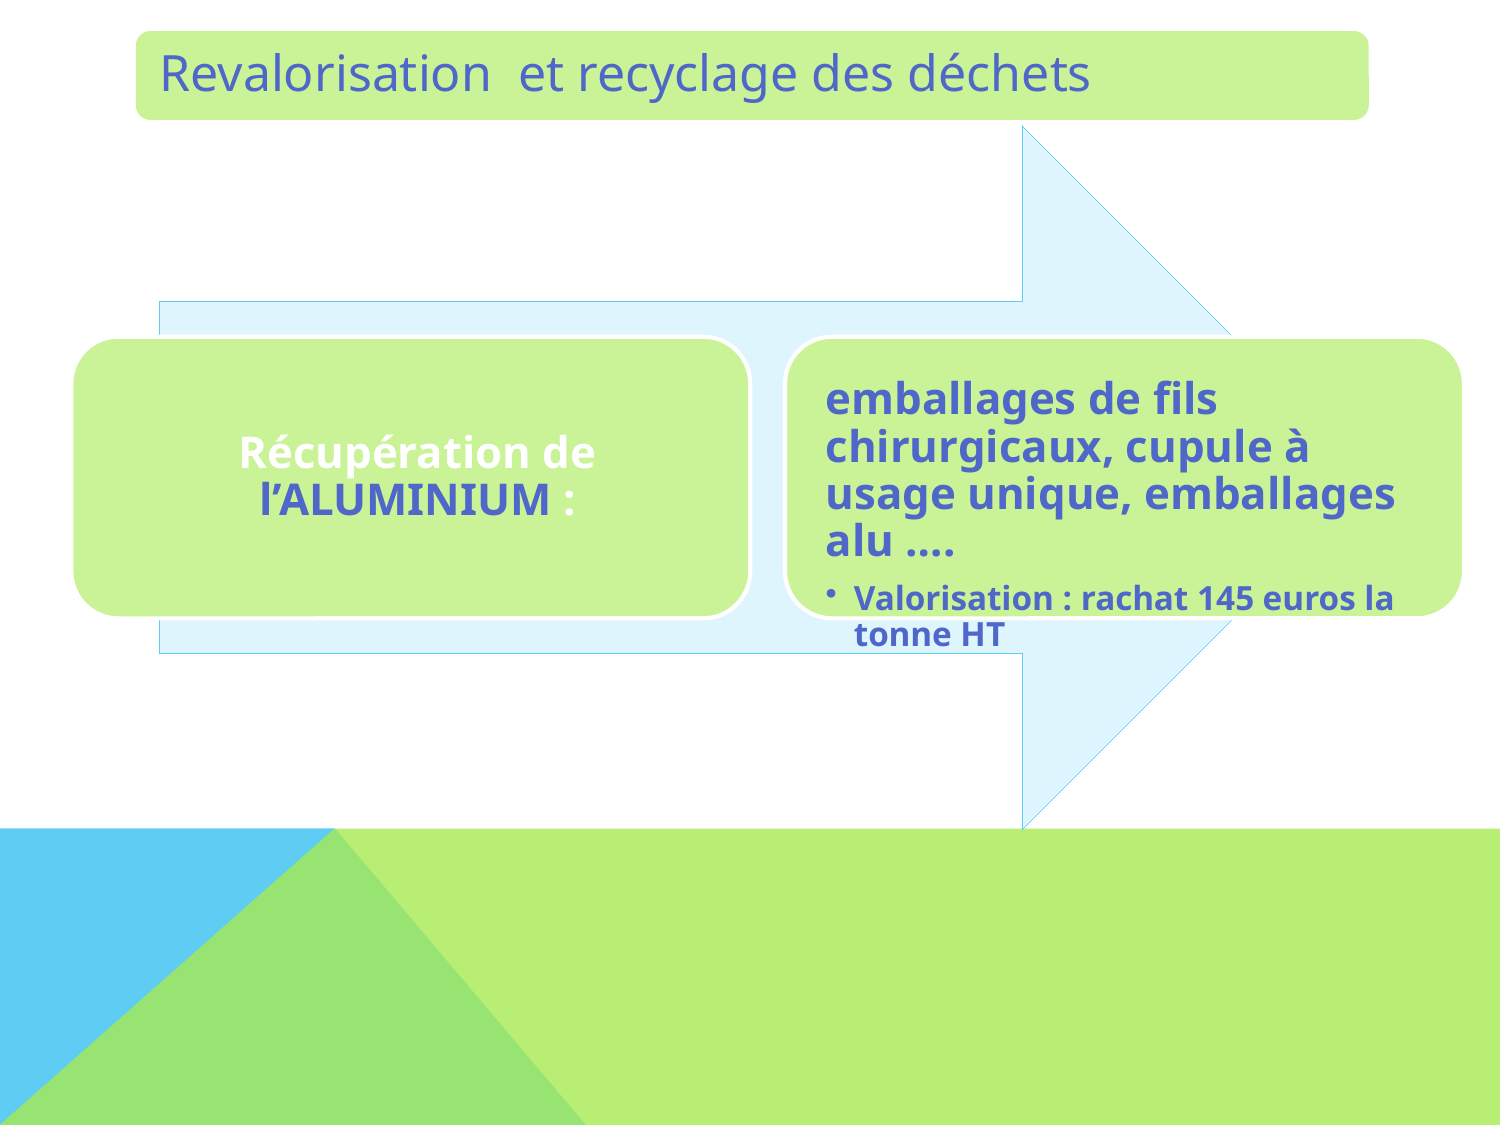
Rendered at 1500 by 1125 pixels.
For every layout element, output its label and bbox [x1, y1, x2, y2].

text_box [135, 30, 1369, 121]
list [52, 125, 1483, 830]
